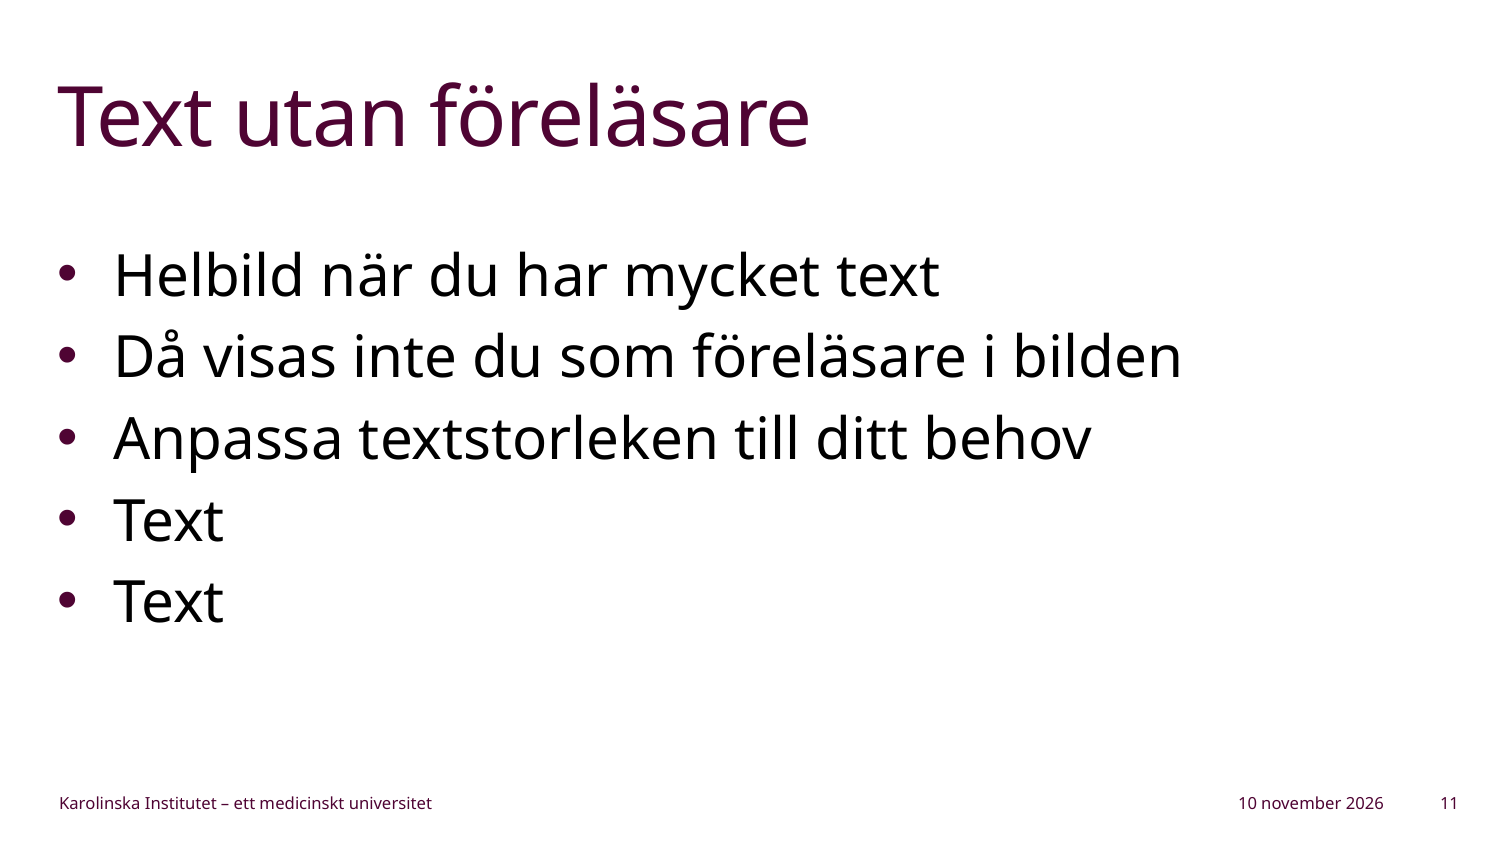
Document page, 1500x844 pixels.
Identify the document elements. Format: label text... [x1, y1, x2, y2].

list Helbild när du har mycket text Då visas inte du som föreläsare i bilden Anpassa textstorleken till ditt behov Text Text [42, 230, 1458, 754]
footer Karolinska Institutet – ett medicinskt universitet [44, 788, 585, 817]
title Text utan föreläsare [41, 55, 1458, 197]
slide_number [1086, 785, 1361, 814]
slide_number 11 [1361, 785, 1474, 814]
